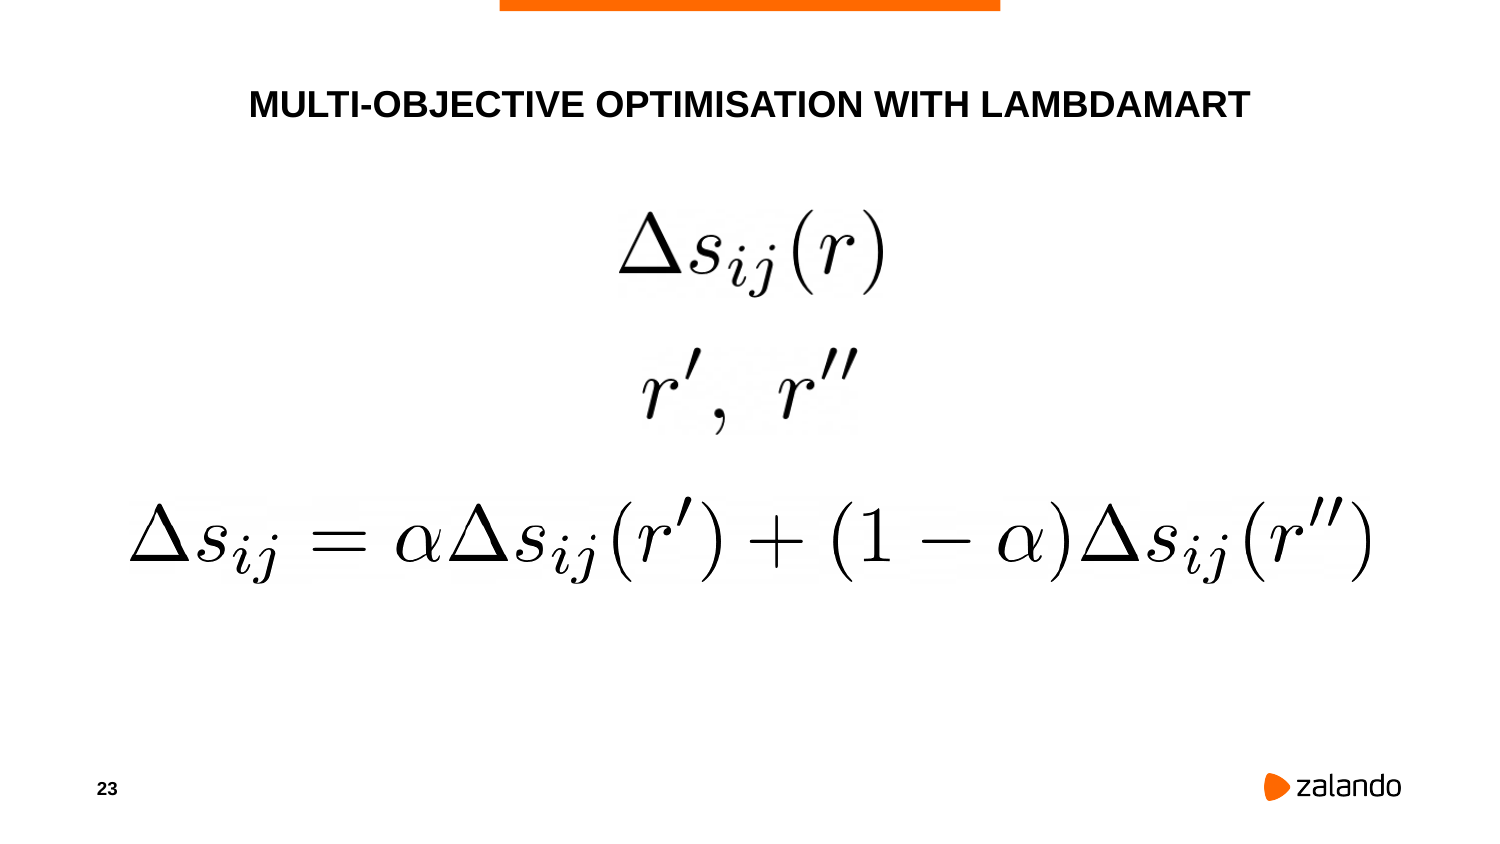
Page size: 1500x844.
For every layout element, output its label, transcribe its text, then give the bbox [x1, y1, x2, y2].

picture [618, 209, 883, 298]
picture [129, 495, 1371, 584]
picture [1264, 773, 1401, 801]
title MULTI-OBJECTIVE OPTIMISATION WITH LAMBDAMART [96, 35, 1404, 160]
picture [642, 347, 858, 436]
